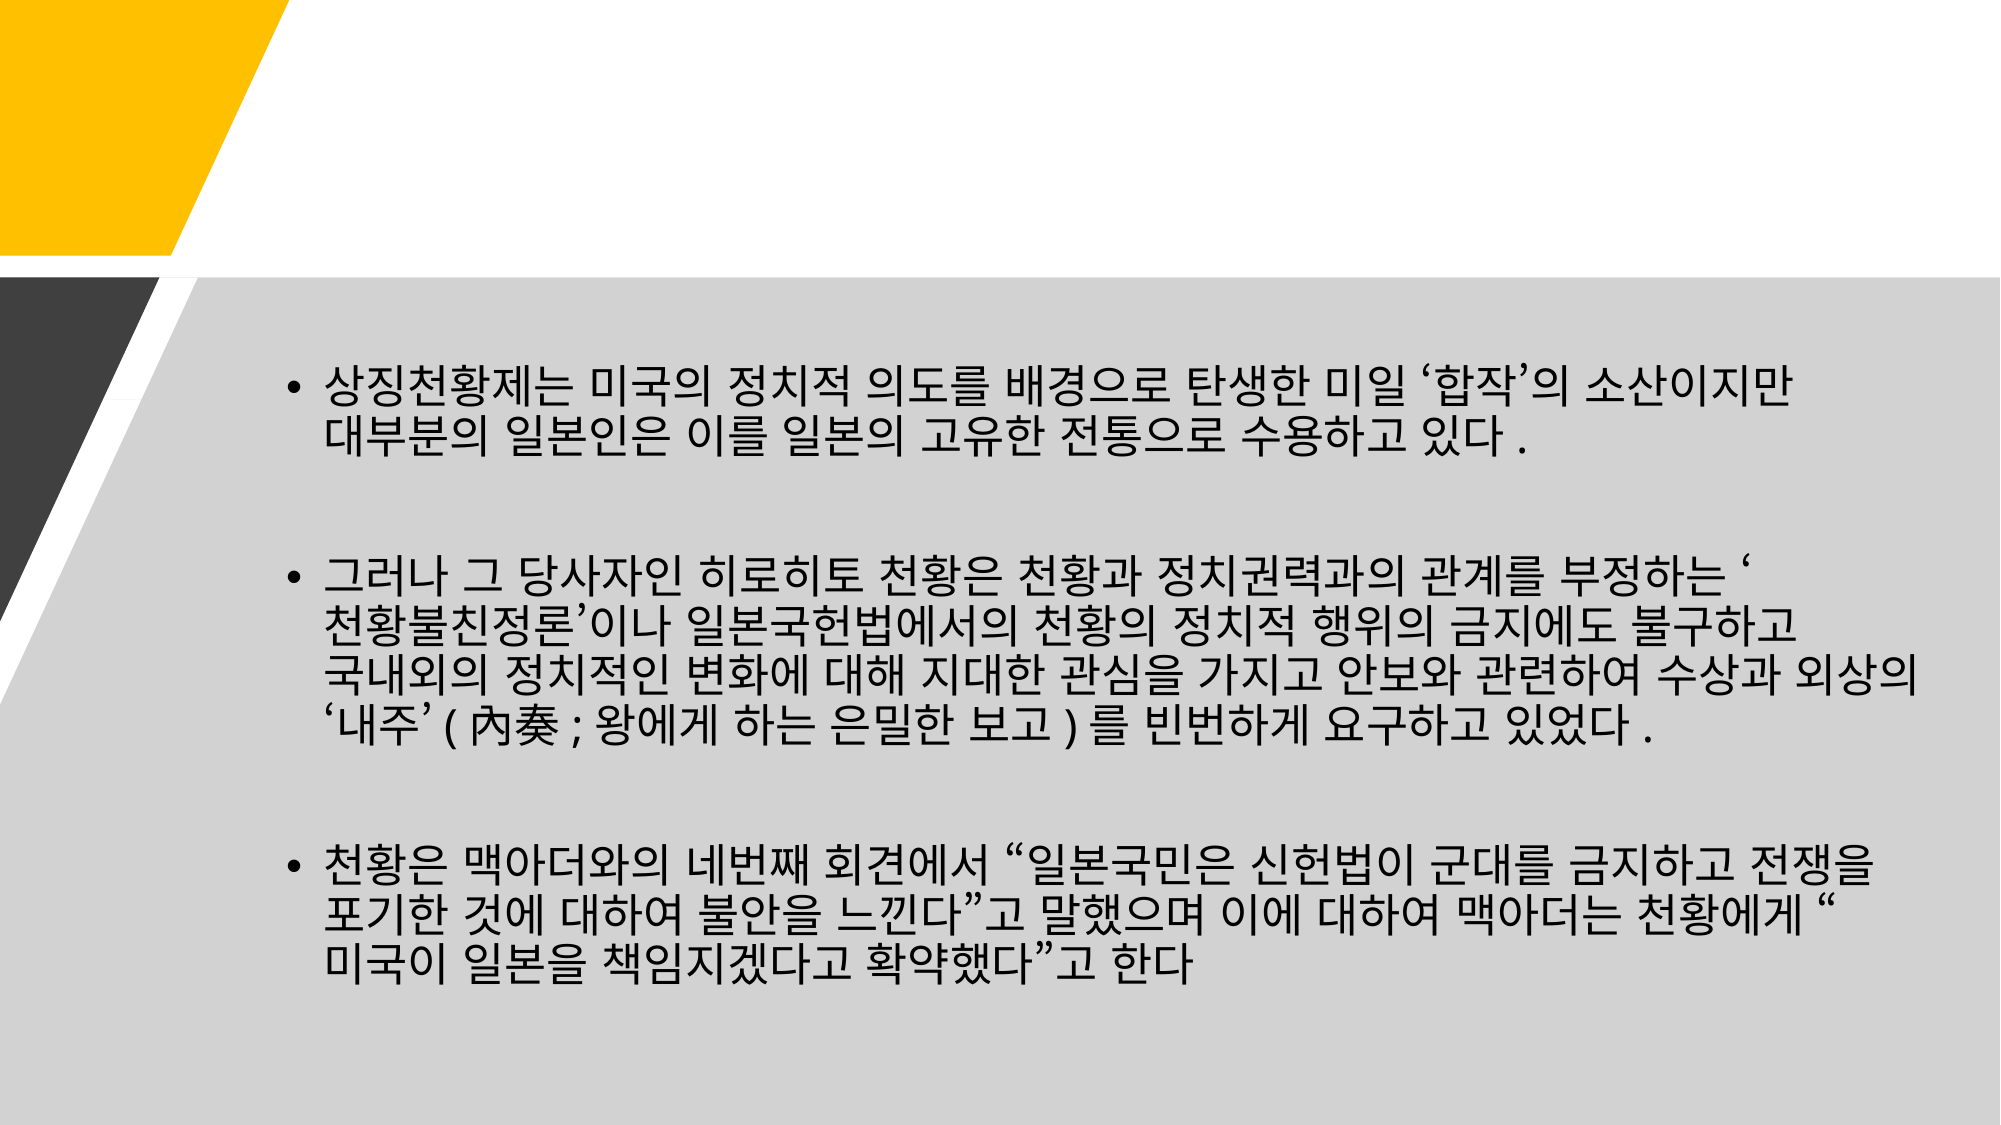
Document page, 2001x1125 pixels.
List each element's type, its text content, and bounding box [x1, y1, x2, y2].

list 상징천황제는 미국의 정치적 의도를 배경으로 탄생한 미일 ‘합작’의 소산이지만 대부분의 일본인은 이를 일본의 고유한 전통으로 수용하고 있다. 그러나 그 당사자인 히로히토 천황은 천황과 정치권력과의 관계를 부정하는 ‘천황불친정론’이나 일본국헌법에서의 천황의 정치적 행위의 금지에도 불구하고 국내외의 정치적인 변화에 대해 지대한 관심을 가지고 안보와 관련하여 수상과 외상의 ‘내주’(內奏;왕에게 하는 은밀한 보고)를 빈번하게 요구하고 있었다. 천황은 맥아더와의 네번째 회견에서 “일본국민은 신헌법이 군대를 금지하고 전쟁을 포기한 것에 대하여 불안을 느낀다”고 말했으며 이에 대하여 맥아더는 천황에게 “미국이 일본을 책임지겠다고 확약했다”고 한다 [271, 356, 1966, 1020]
text_box [0, 0, 291, 257]
text_box [0, 276, 2000, 1125]
text_box [0, 276, 162, 622]
